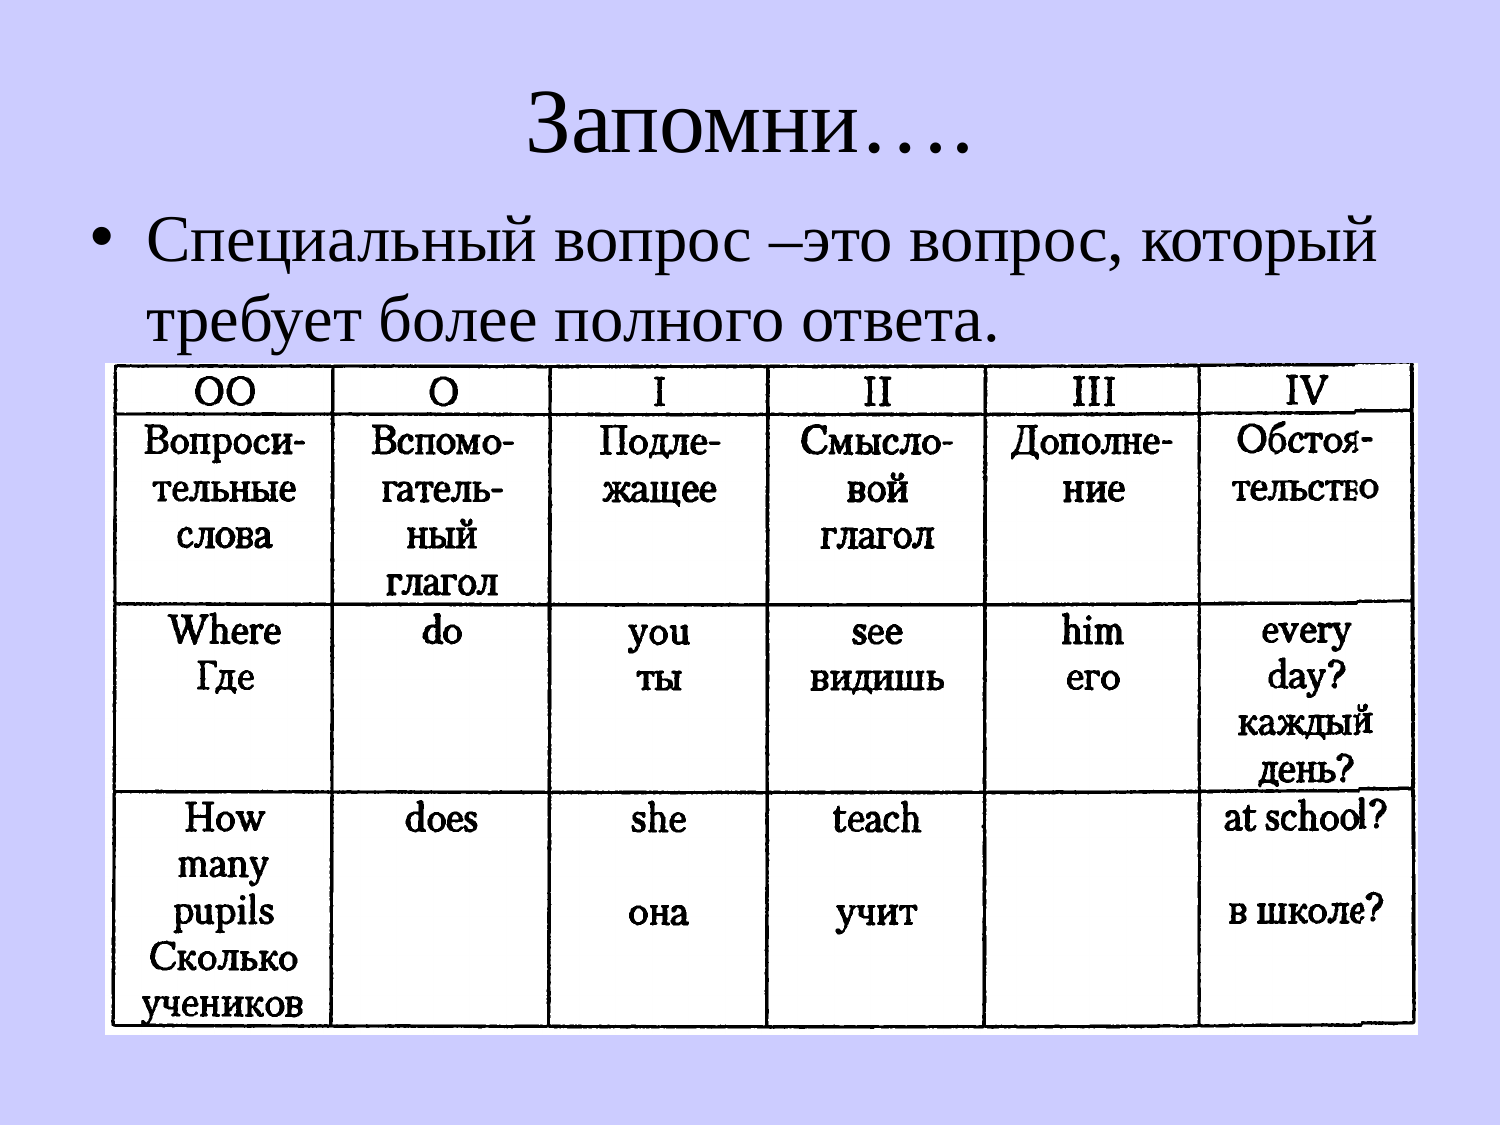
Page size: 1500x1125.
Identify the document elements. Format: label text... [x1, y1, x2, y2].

list Специальный вопрос –это вопрос, который требует более полного ответа. [75, 187, 1425, 1005]
title Запомни…. [75, 45, 1425, 187]
picture [105, 363, 1419, 1035]
